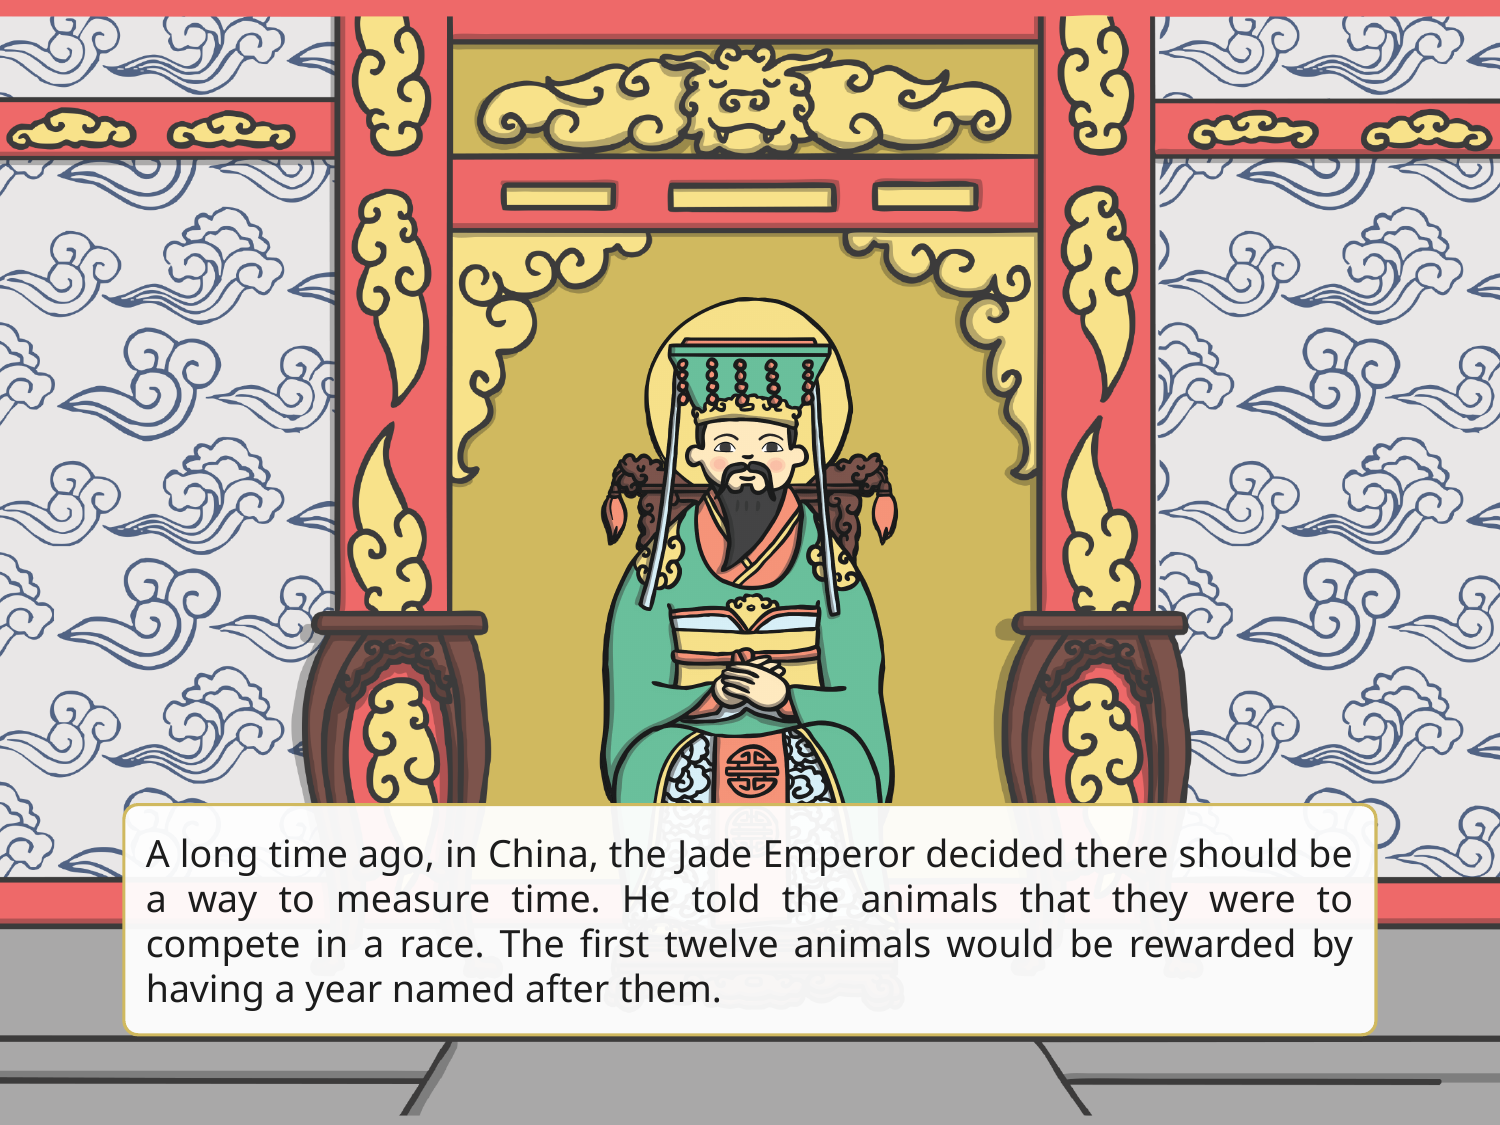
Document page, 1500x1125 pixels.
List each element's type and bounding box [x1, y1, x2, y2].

text_box [0, 0, 1500, 1125]
